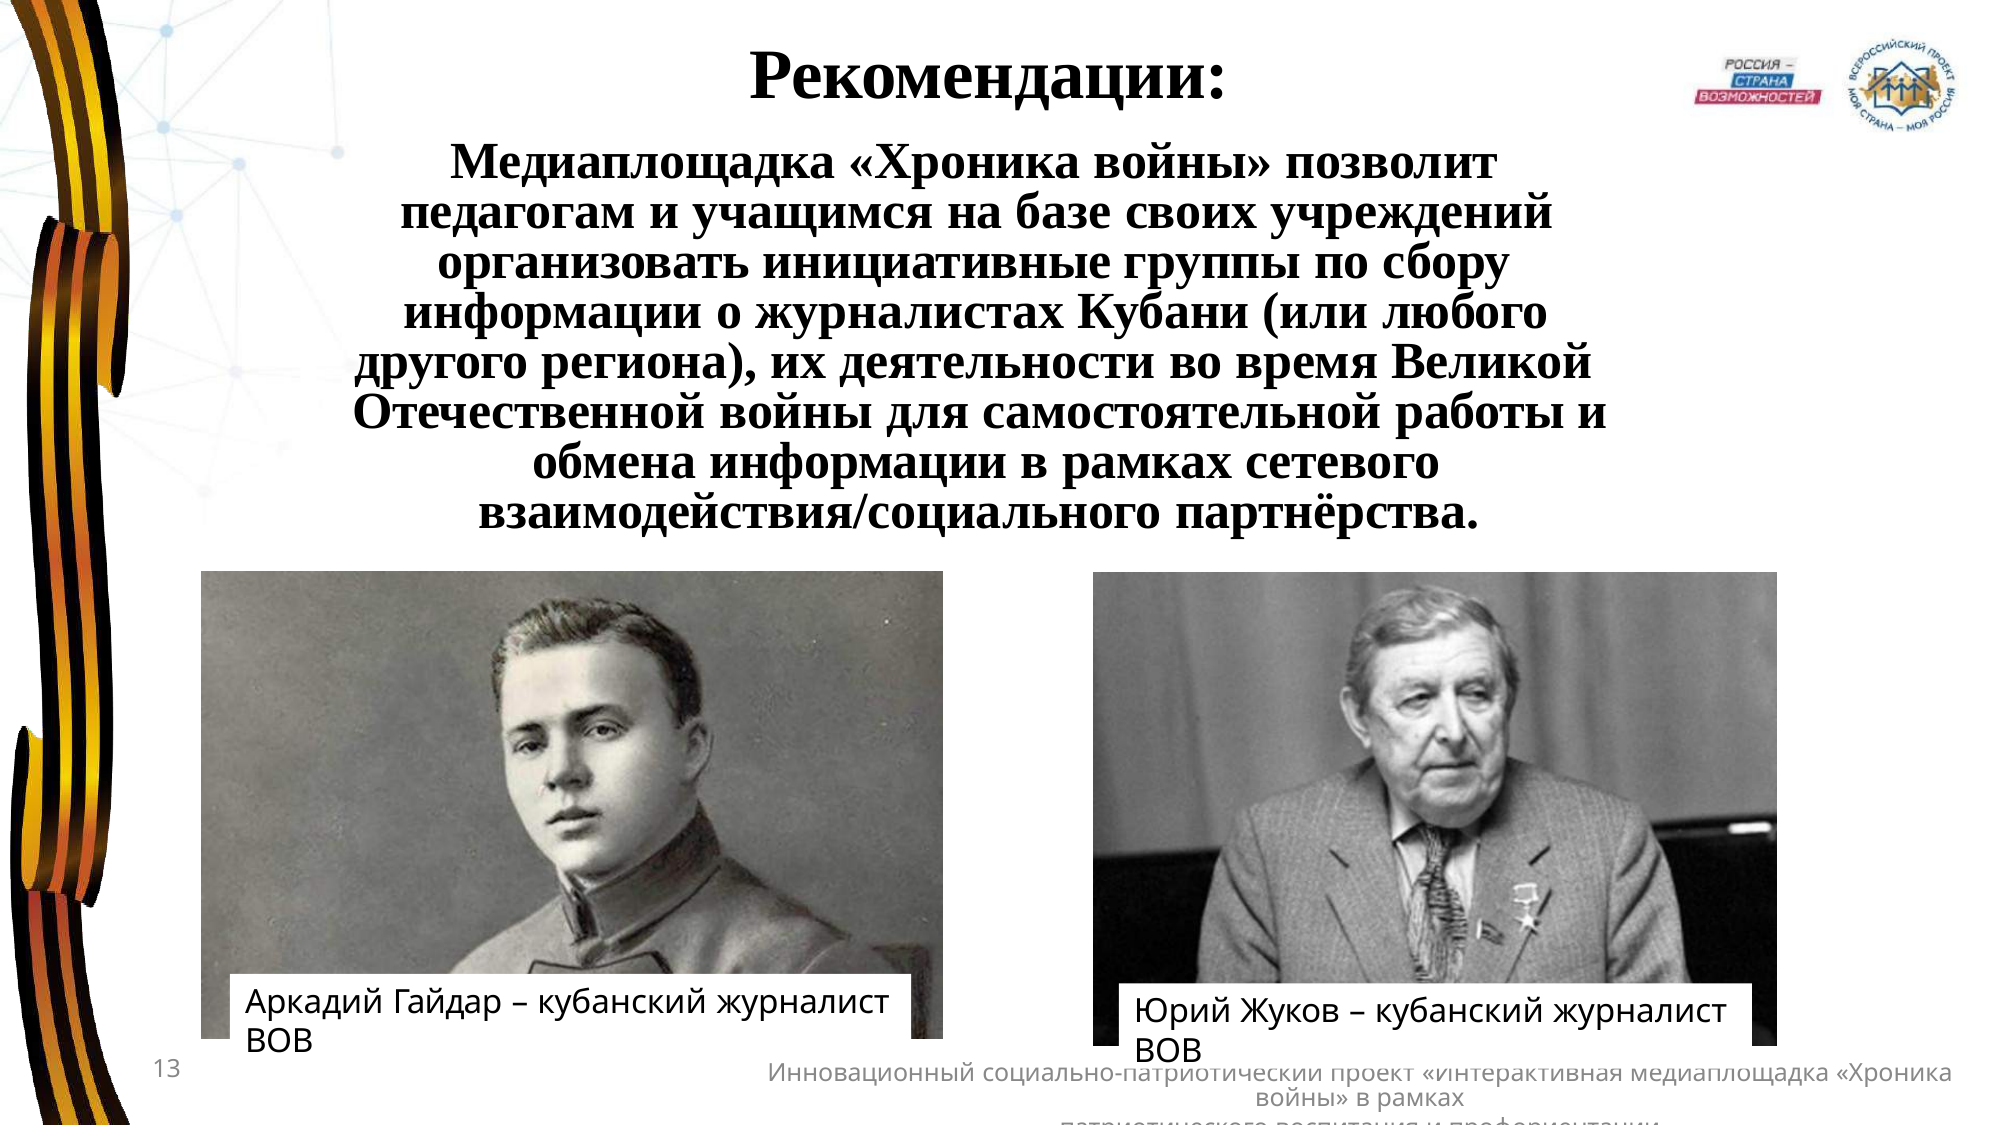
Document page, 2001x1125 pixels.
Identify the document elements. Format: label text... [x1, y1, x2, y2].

footer Инновационный социально-патриотический проект «Интерактивная медиаплощадка «Хроника войны» в рамках патриотического воспитания и профориентации [744, 1060, 1976, 1125]
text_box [201, 571, 1778, 1046]
slide_number 13 [157, 1060, 184, 1125]
text_box Медиаплощадка «Хроника войны» позволит педагогам и учащимся на базе своих учреждений организовать инициативные группы по сбору информации о журналистах Кубани (или любого другого региона), их деятельности во время Великой Отечественной войны для самостоятельной работы и обмена информации в рамках сетевого взаимодействия/социального партнёрства. [344, 124, 1614, 539]
text_box Юрий Жуков – кубанский журналист ВОВ [1118, 1057, 1752, 1069]
picture [0, 0, 1967, 1125]
title Рекомендации: [747, 26, 1237, 124]
